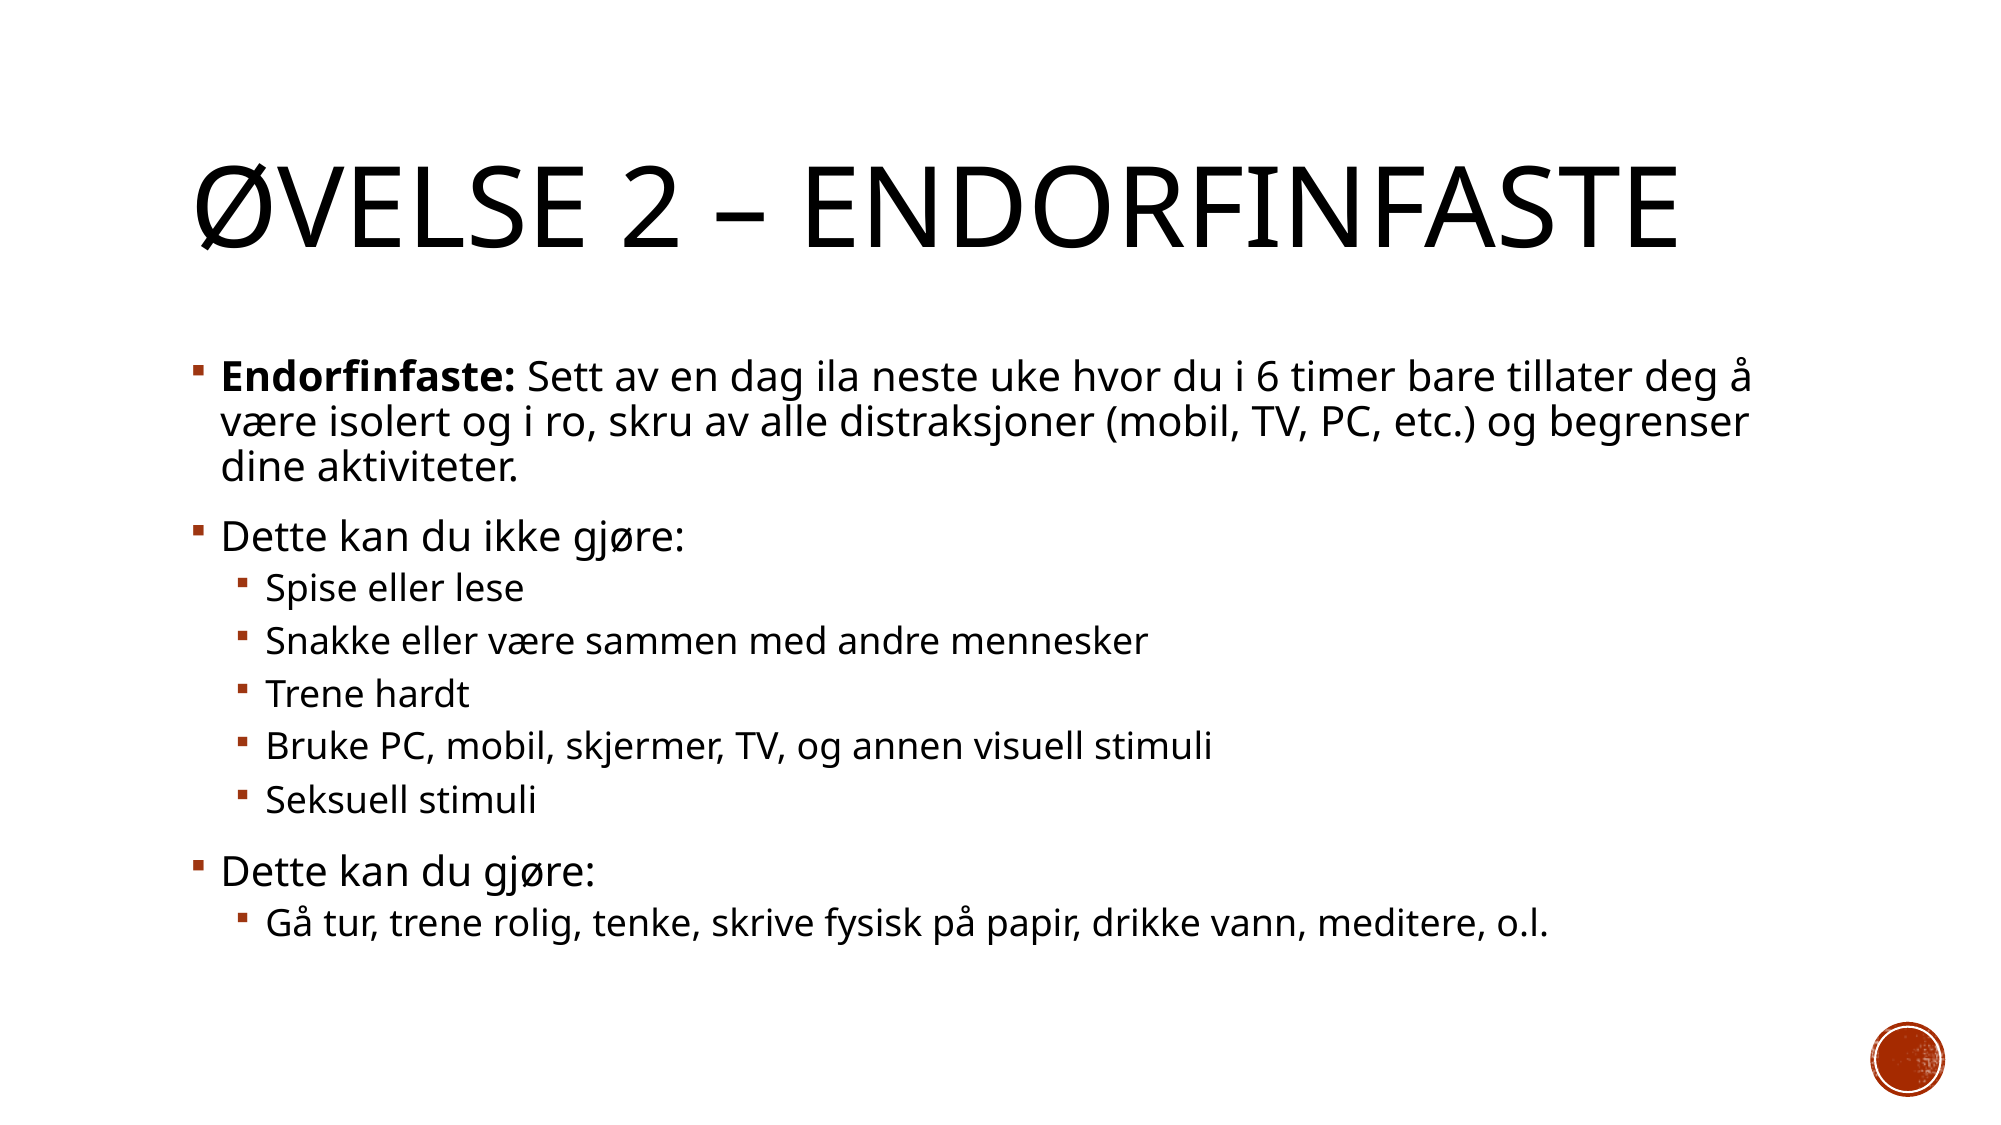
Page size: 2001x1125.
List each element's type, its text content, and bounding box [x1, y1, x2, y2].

title Øvelse 2 – Endorfinfaste [175, 79, 1826, 344]
list Endorfinfaste: Sett av en dag ila neste uke hvor du i 6 timer bare tillater deg å være isolert og i ro, skru av alle distraksjoner (mobil, TV, PC, etc.) og begrenser dine aktiviteter. Dette kan du ikke gjøre: Spise eller lese Snakke eller være sammen med andre mennesker Trene hardt Bruke PC, mobil, skjermer, TV, og annen visuell stimuli Seksuell stimuli Dette kan du gjøre: Gå tur, trene rolig, tenke, skrive fysisk på papir, drikke vann, meditere, o.l. [175, 348, 1826, 1013]
